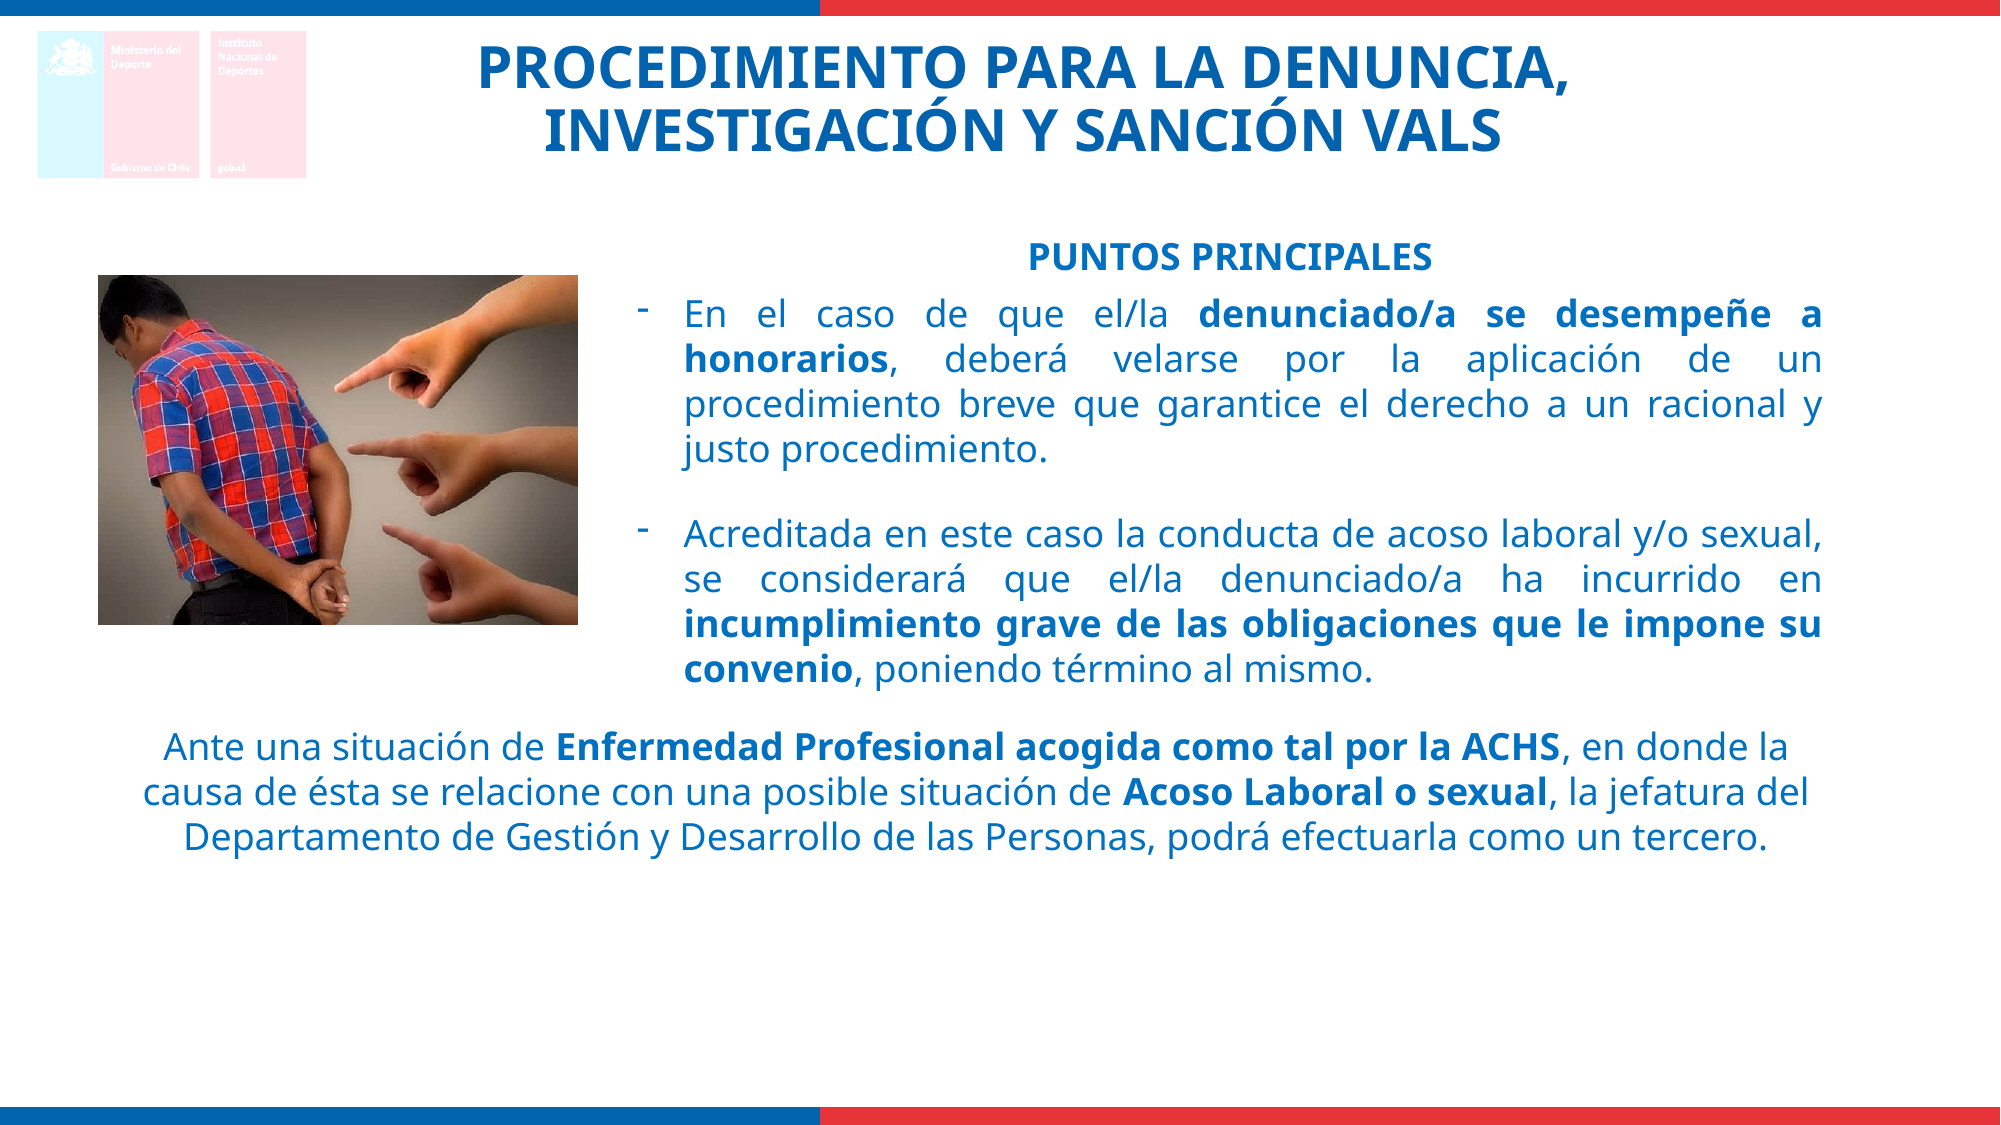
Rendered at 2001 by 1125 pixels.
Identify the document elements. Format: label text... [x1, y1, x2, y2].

text_box Ante una situación de Enfermedad Profesional acogida como tal por la ACHS, en donde la causa de ésta se relacione con una posible situación de Acoso Laboral o sexual, la jefatura del Departamento de Gestión y Desarrollo de las Personas, podrá efectuarla como un tercero. [114, 715, 1839, 911]
title PROCEDIMIENTO PARA LA DENUNCIA, INVESTIGACIÓN Y SANCIÓN VALS [444, 16, 1603, 203]
picture [0, 0, 2000, 16]
picture [0, 1107, 2000, 1125]
picture [31, 25, 309, 179]
picture [98, 275, 578, 625]
text_box PUNTOS PRINCIPALES En el caso de que el/la denunciado/a se desempeñe a honorarios, deberá velarse por la aplicación de un procedimiento breve que garantice el derecho a un racional y justo procedimiento. Acreditada en este caso la conducta de acoso laboral y/o sexual, se considerará que el/la denunciado/a ha incurrido en incumplimiento grave de las obligaciones que le impone su convenio, poniendo término al mismo. [622, 225, 1839, 698]
